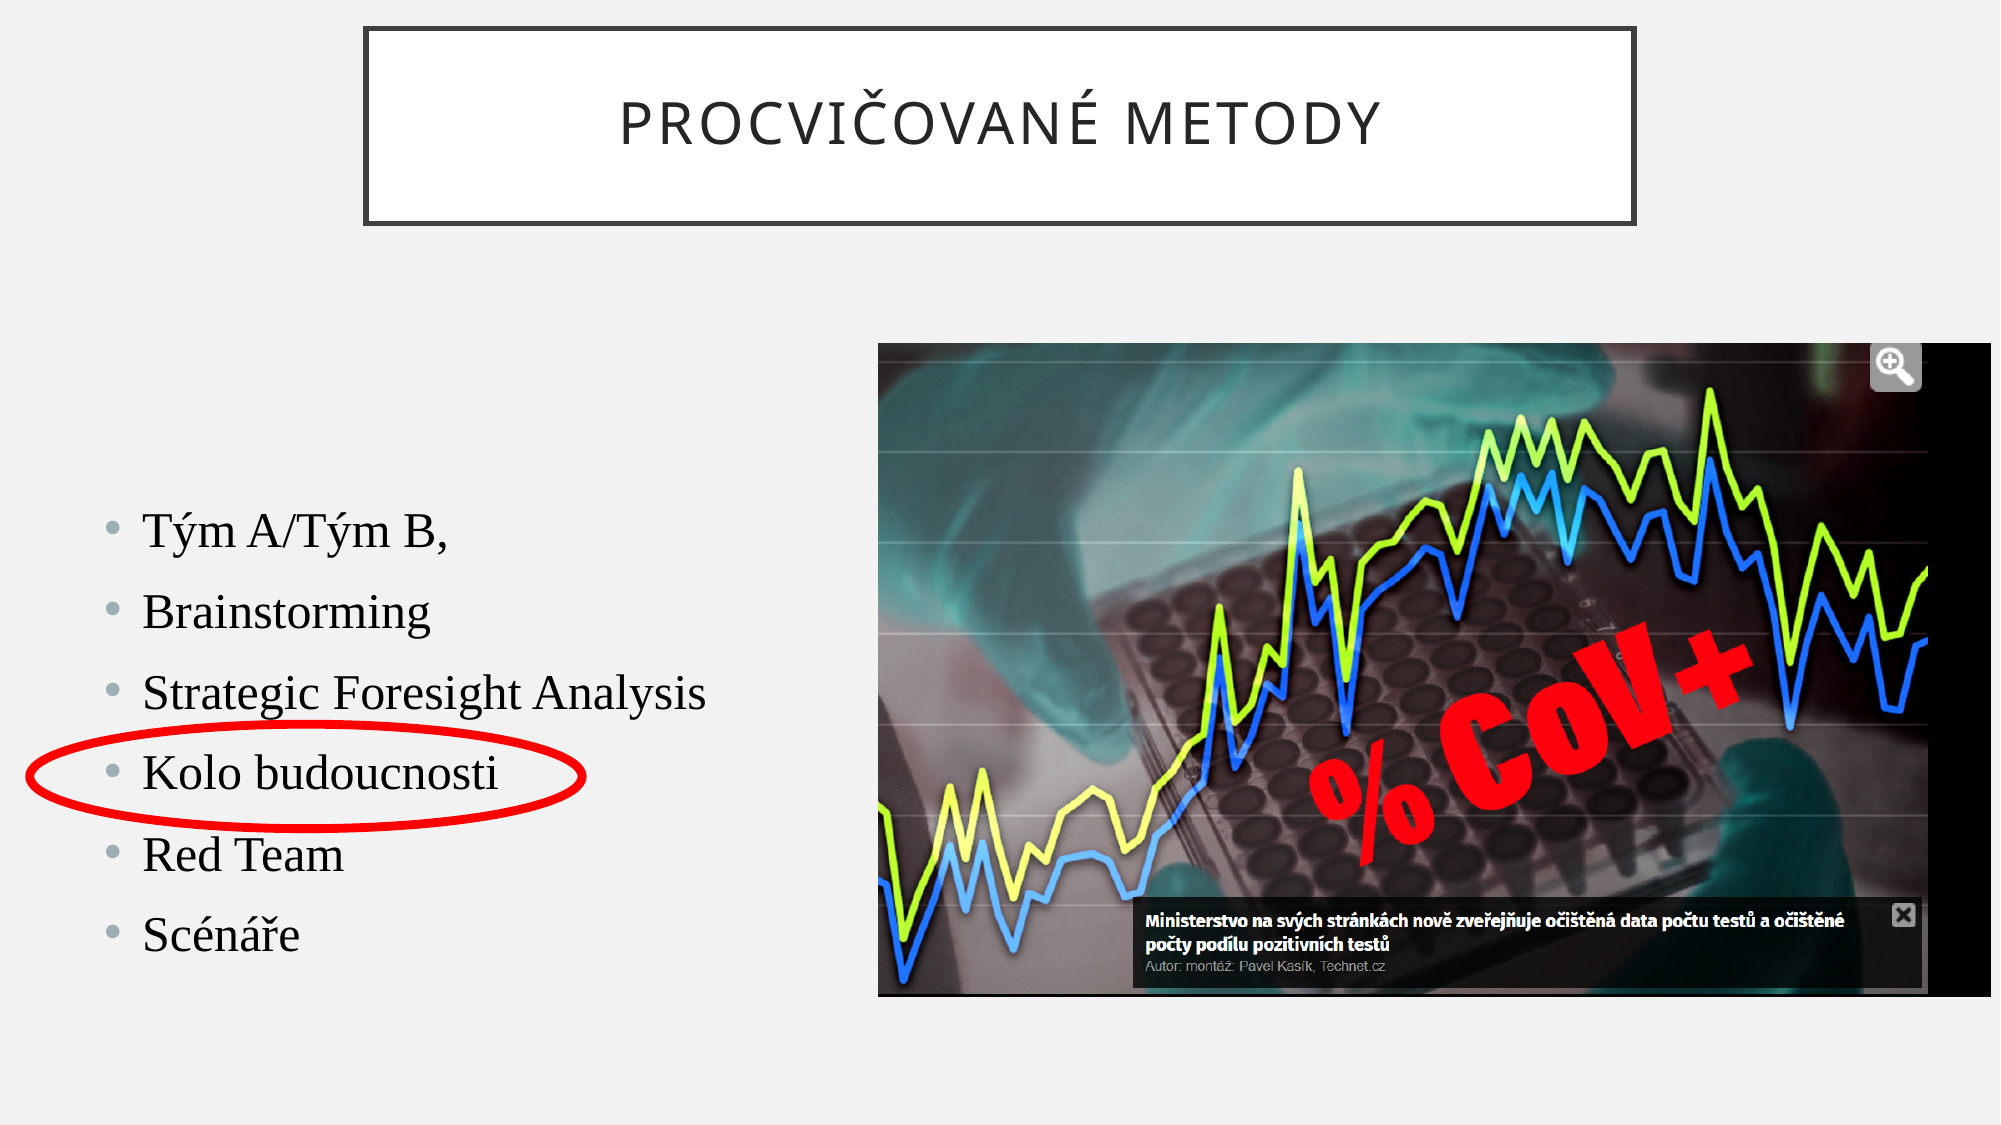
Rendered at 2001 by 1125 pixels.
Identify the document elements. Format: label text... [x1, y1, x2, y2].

title PROCVIČOVANÉ METODY [363, 26, 1637, 226]
text_box [28, 723, 584, 830]
picture [878, 343, 1991, 997]
list Tým A/Tým B, Brainstorming Strategic Foresight Analysis Kolo budoucnosti Red Team Scénáře [89, 490, 1029, 999]
